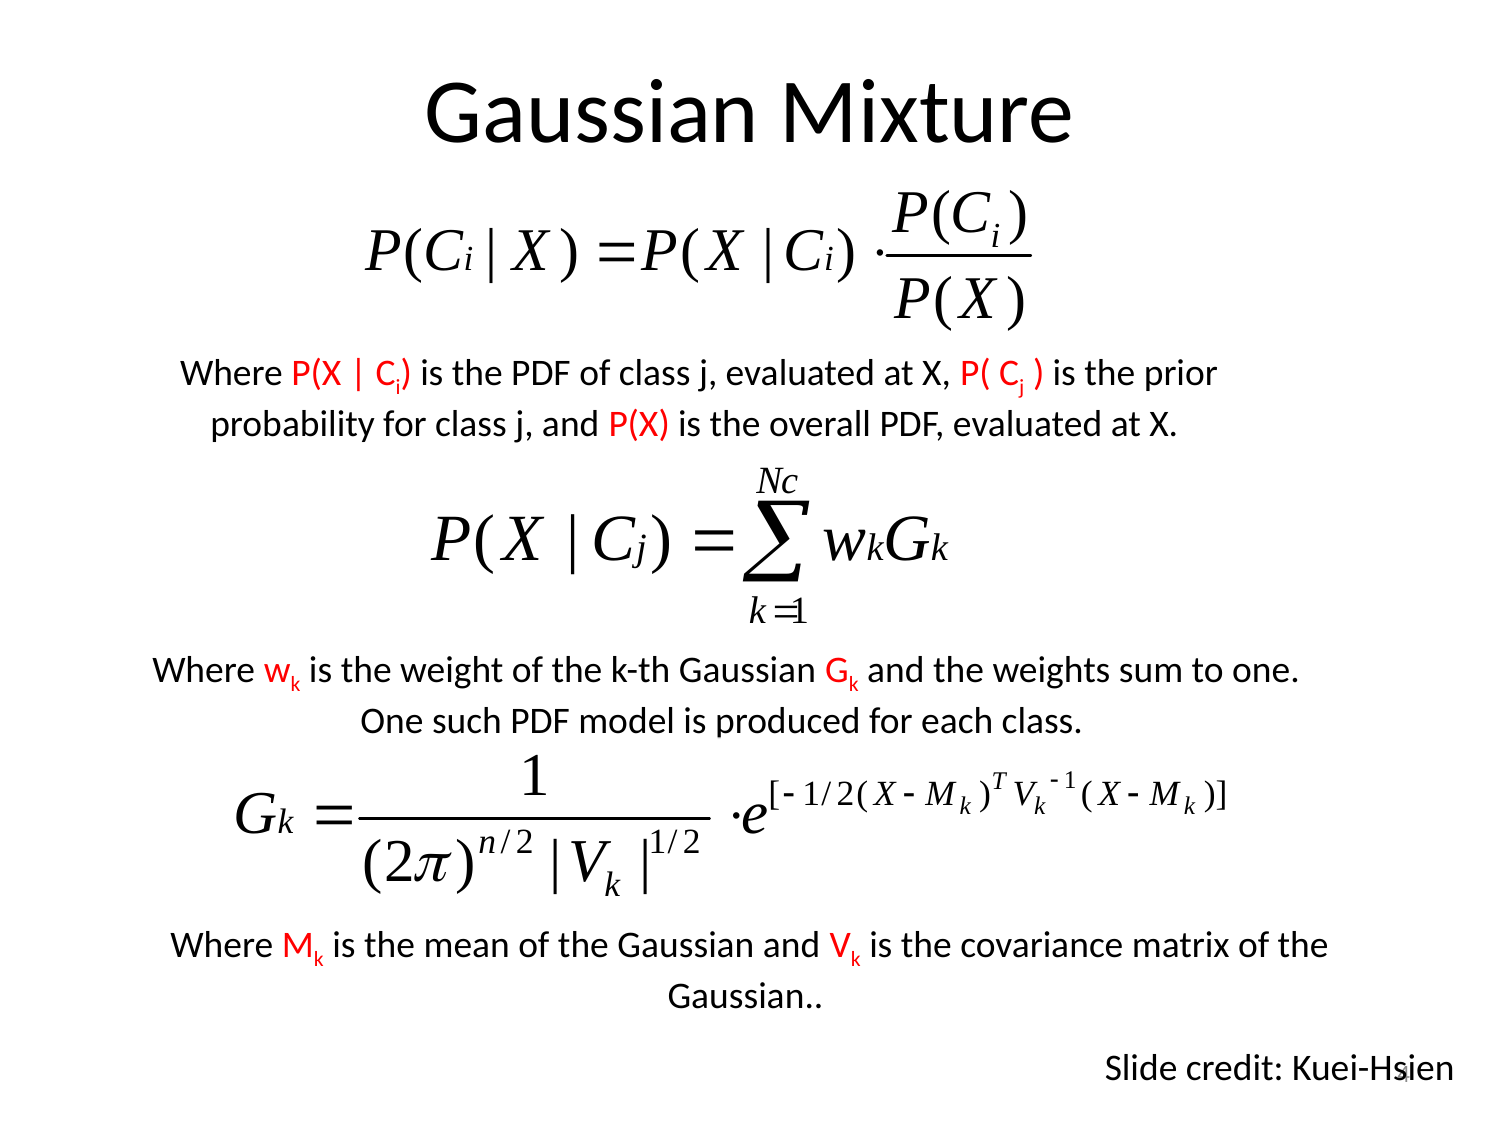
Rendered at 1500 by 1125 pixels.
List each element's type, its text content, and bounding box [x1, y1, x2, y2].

title Gaussian Mixture [75, 12, 1425, 200]
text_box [419, 449, 963, 637]
text_box Where wk is the weight of the k-th Gaussian Gk and the weights sum to one. One such PDF model is produced for each class. [112, 637, 1341, 749]
text_box Where Mk is the mean of the Gaussian and Vk is the covariance matrix of the Gaussian.. [135, 912, 1364, 1024]
slide_number 4 [1074, 1042, 1425, 1103]
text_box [226, 737, 1238, 910]
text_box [84, 174, 1314, 446]
text_box Slide credit: Kuei-Hsien [1089, 1035, 1470, 1096]
